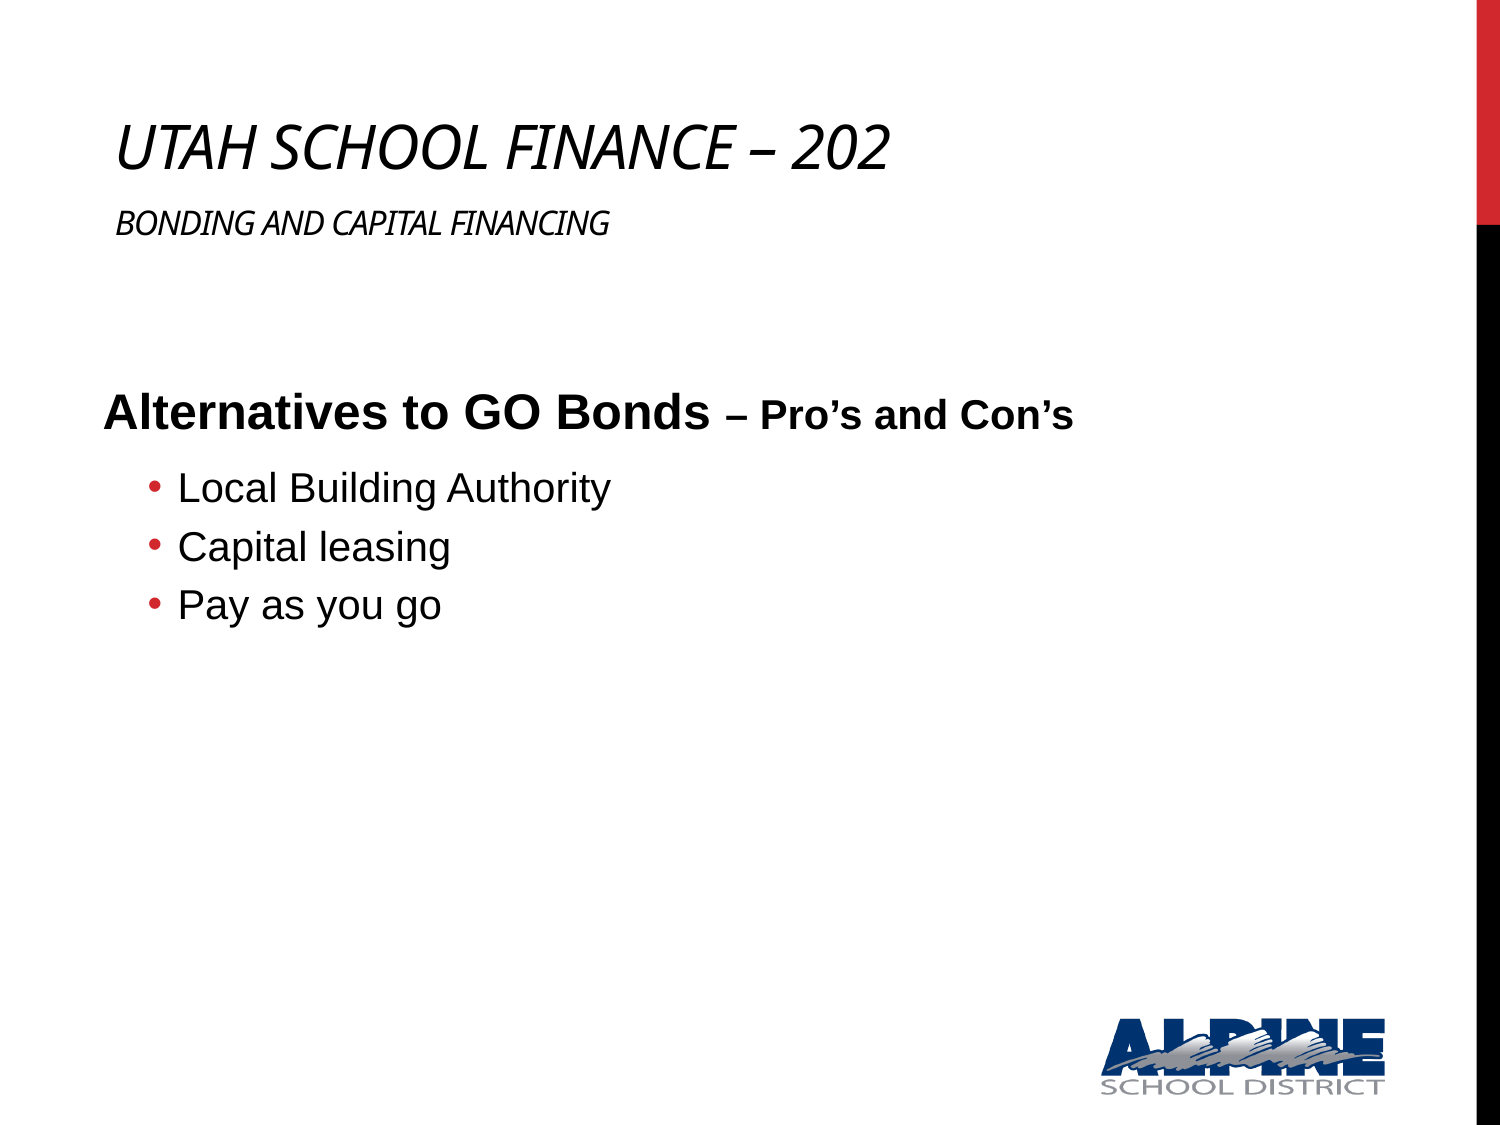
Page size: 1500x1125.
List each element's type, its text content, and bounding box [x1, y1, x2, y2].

picture [1074, 991, 1415, 1120]
list Alternatives to GO Bonds – Pro’s and Con’s Local Building Authority Capital leasing Pay as you go [87, 299, 1350, 1038]
title Utah School Finance – 202 Bonding and Capital Financing [99, 62, 1325, 250]
